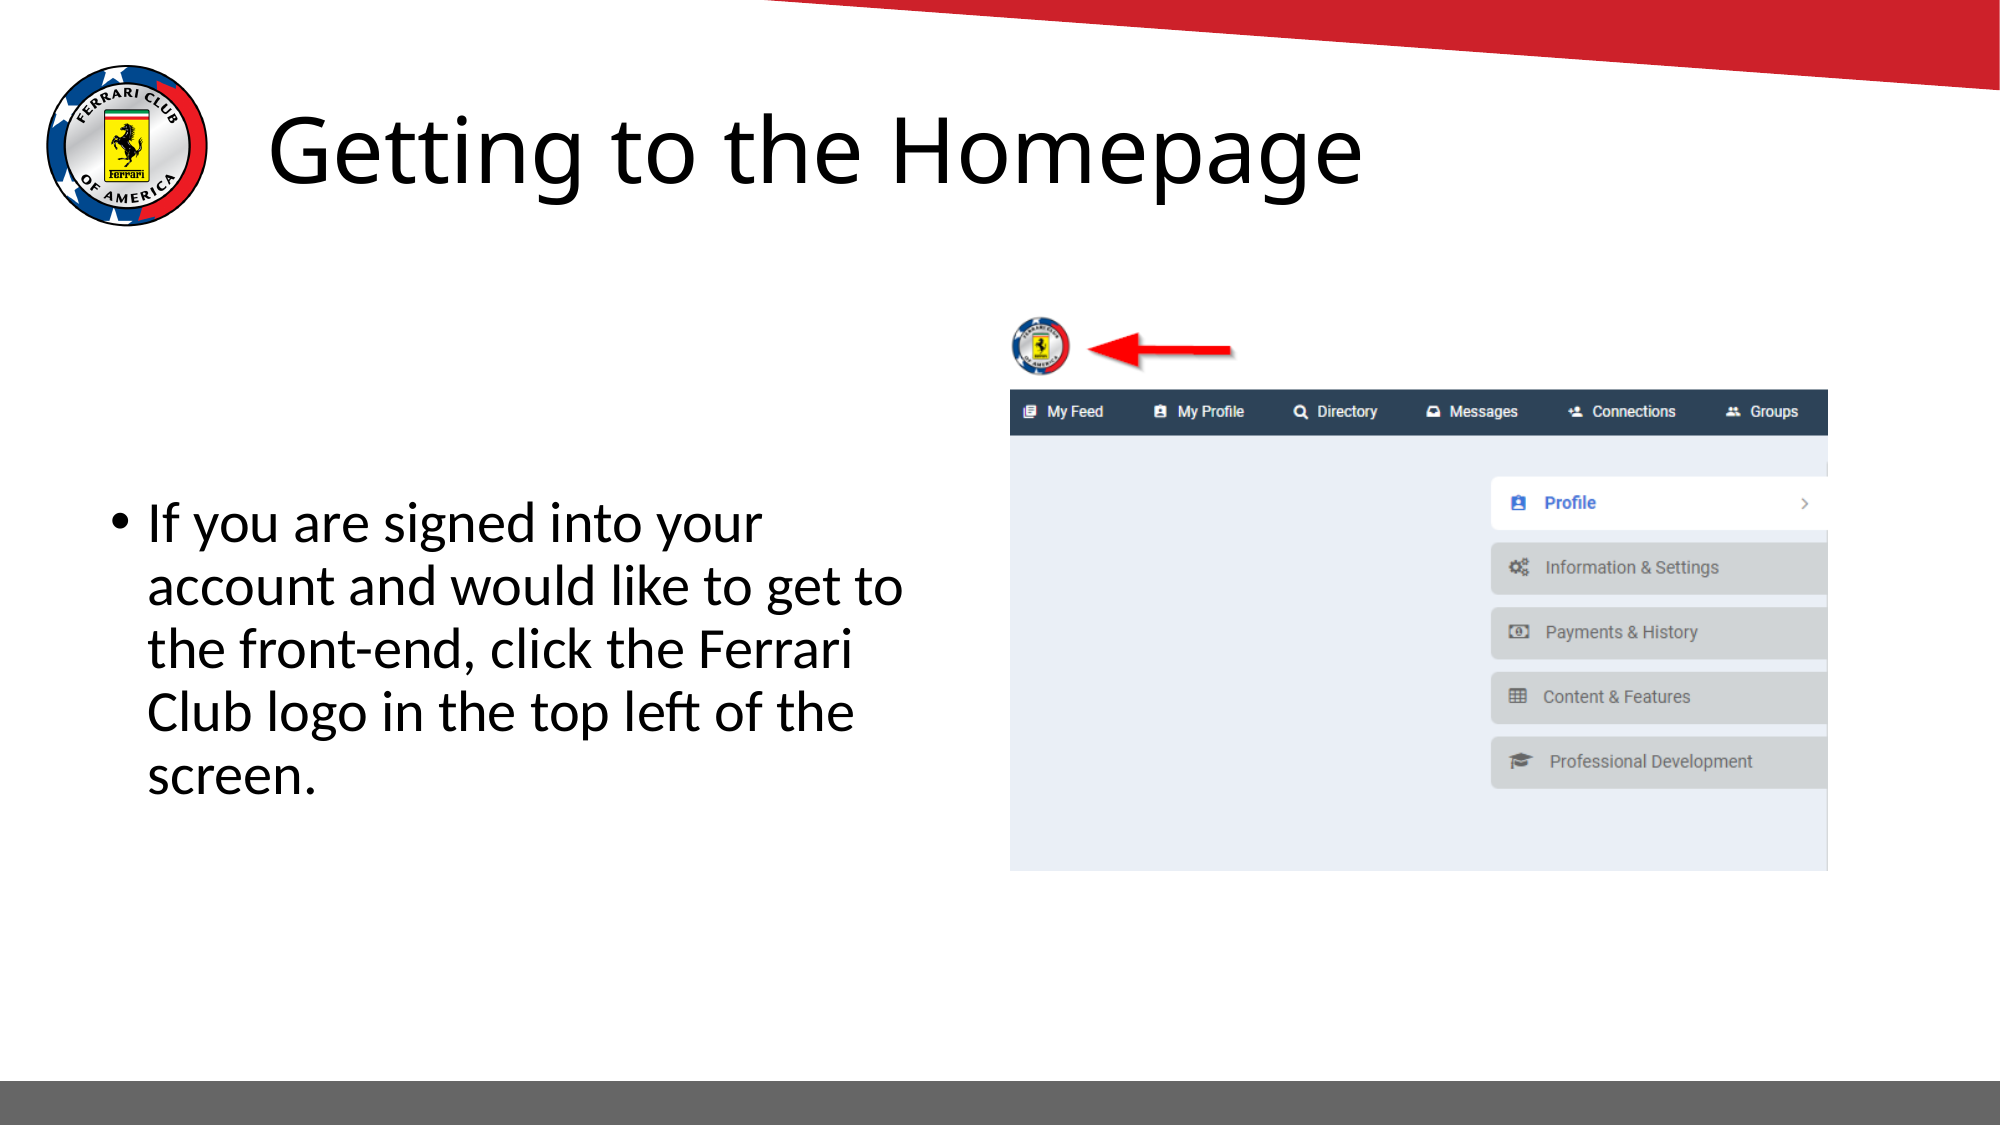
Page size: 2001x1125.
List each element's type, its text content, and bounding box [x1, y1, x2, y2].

text_box [764, 0, 2000, 92]
picture [0, 1081, 2000, 1125]
picture [39, 57, 215, 233]
picture [1009, 310, 1828, 871]
list If you are signed into your account and would like to get to the front-end, click the Ferrari Club logo in the top left of the screen. [95, 310, 947, 1025]
title Getting to the Homepage [251, 45, 1977, 263]
